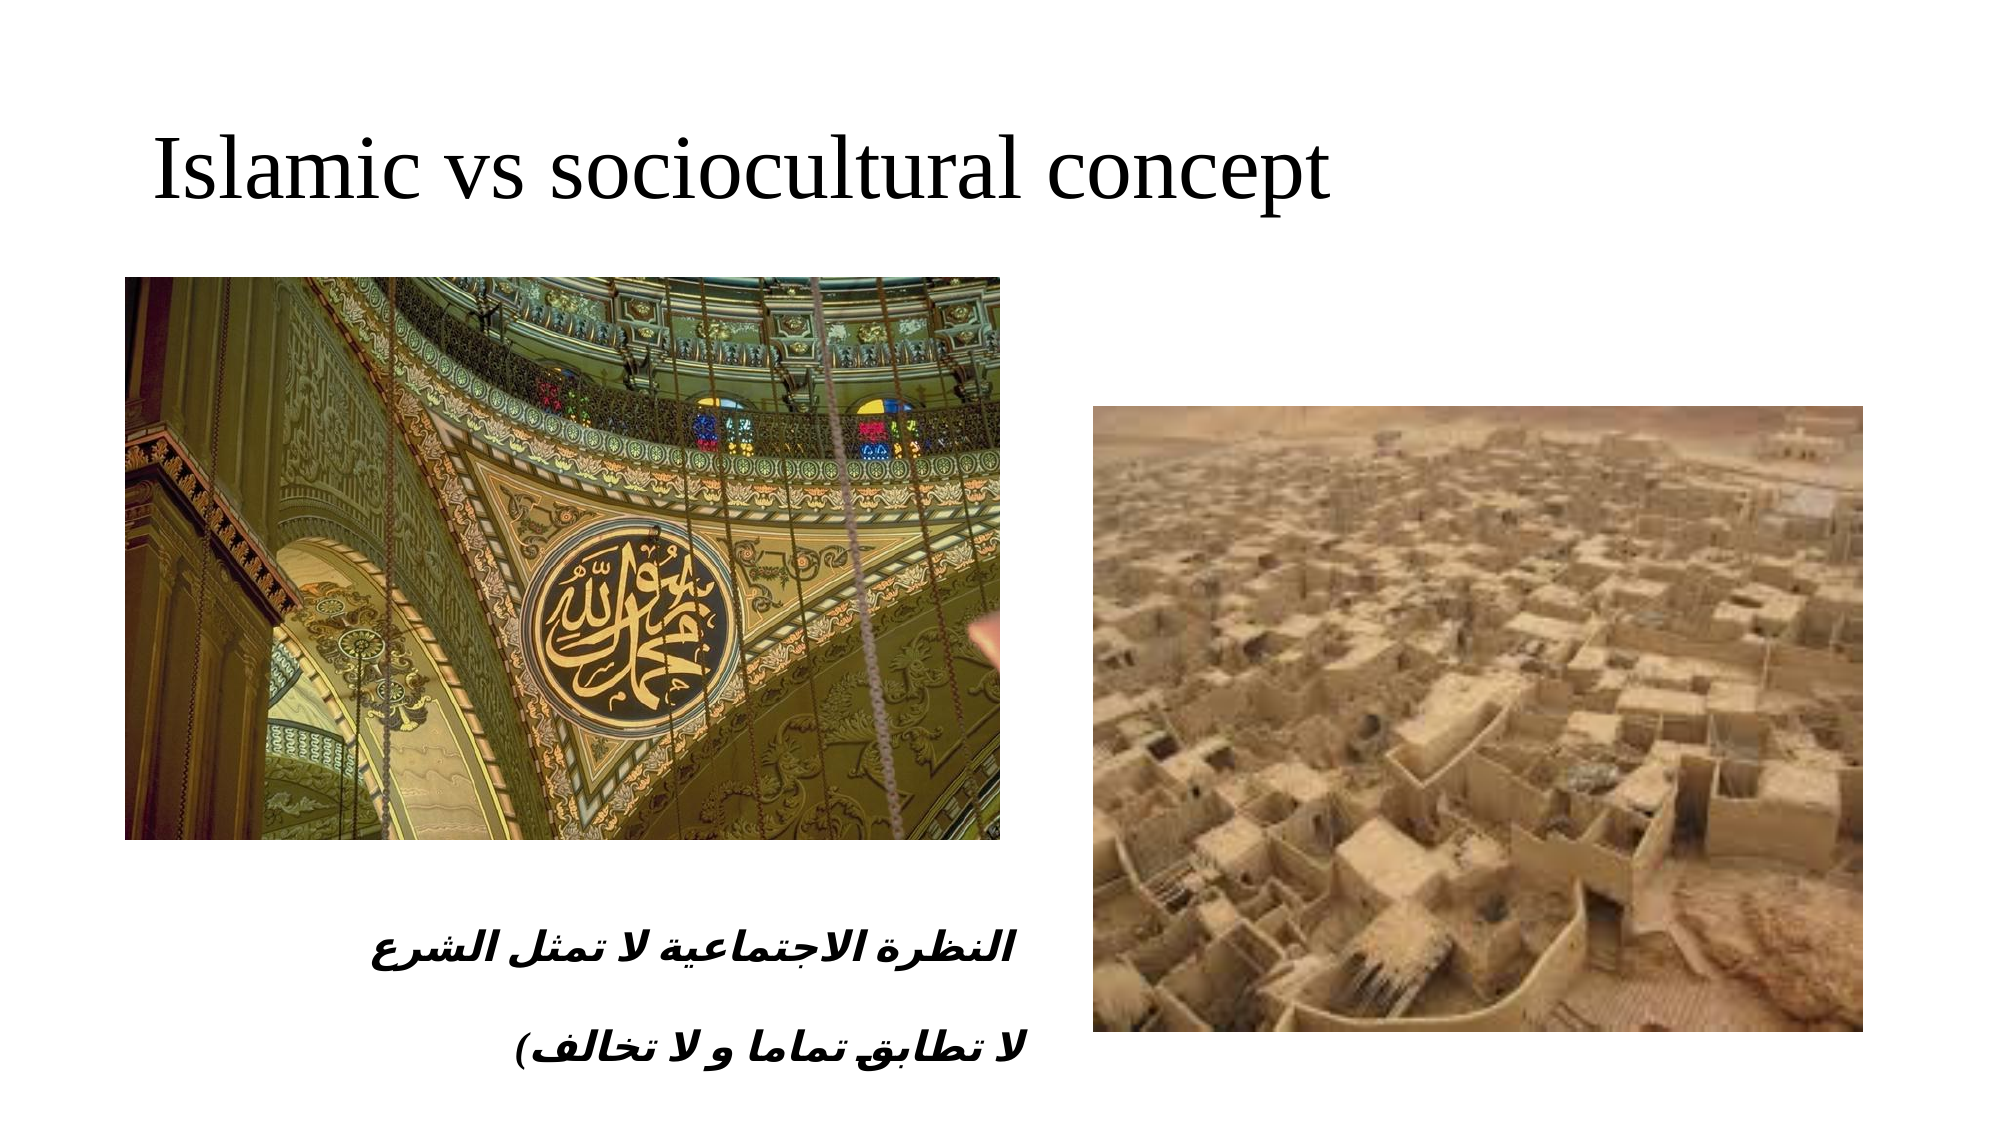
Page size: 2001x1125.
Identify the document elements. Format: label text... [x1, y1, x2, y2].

title Islamic vs sociocultural concept [137, 59, 1863, 278]
picture [124, 277, 1001, 840]
text_box النظرة الاجتماعية لا تمثل الشرع (لا تطابق تماما و لا تخالف تماما ) [86, 862, 1039, 1125]
picture [1093, 406, 1863, 1032]
